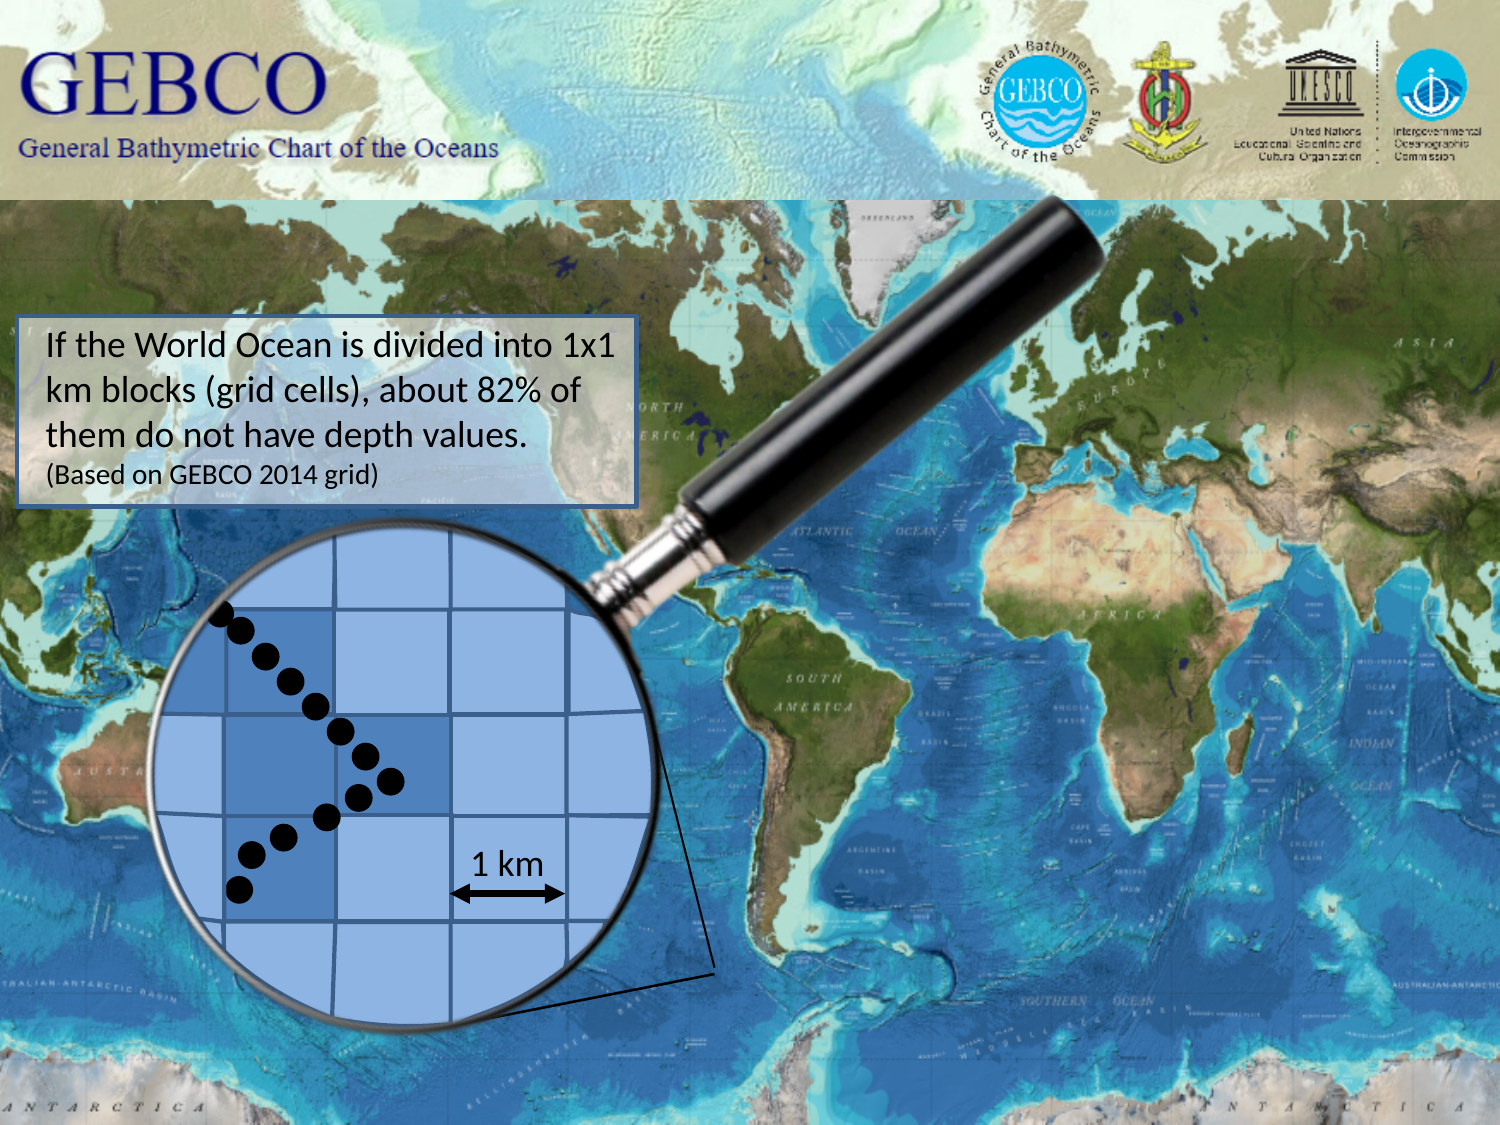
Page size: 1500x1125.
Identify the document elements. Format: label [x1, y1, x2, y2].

picture [0, 0, 1500, 1125]
text_box [654, 911, 715, 968]
text_box [451, 973, 715, 1026]
